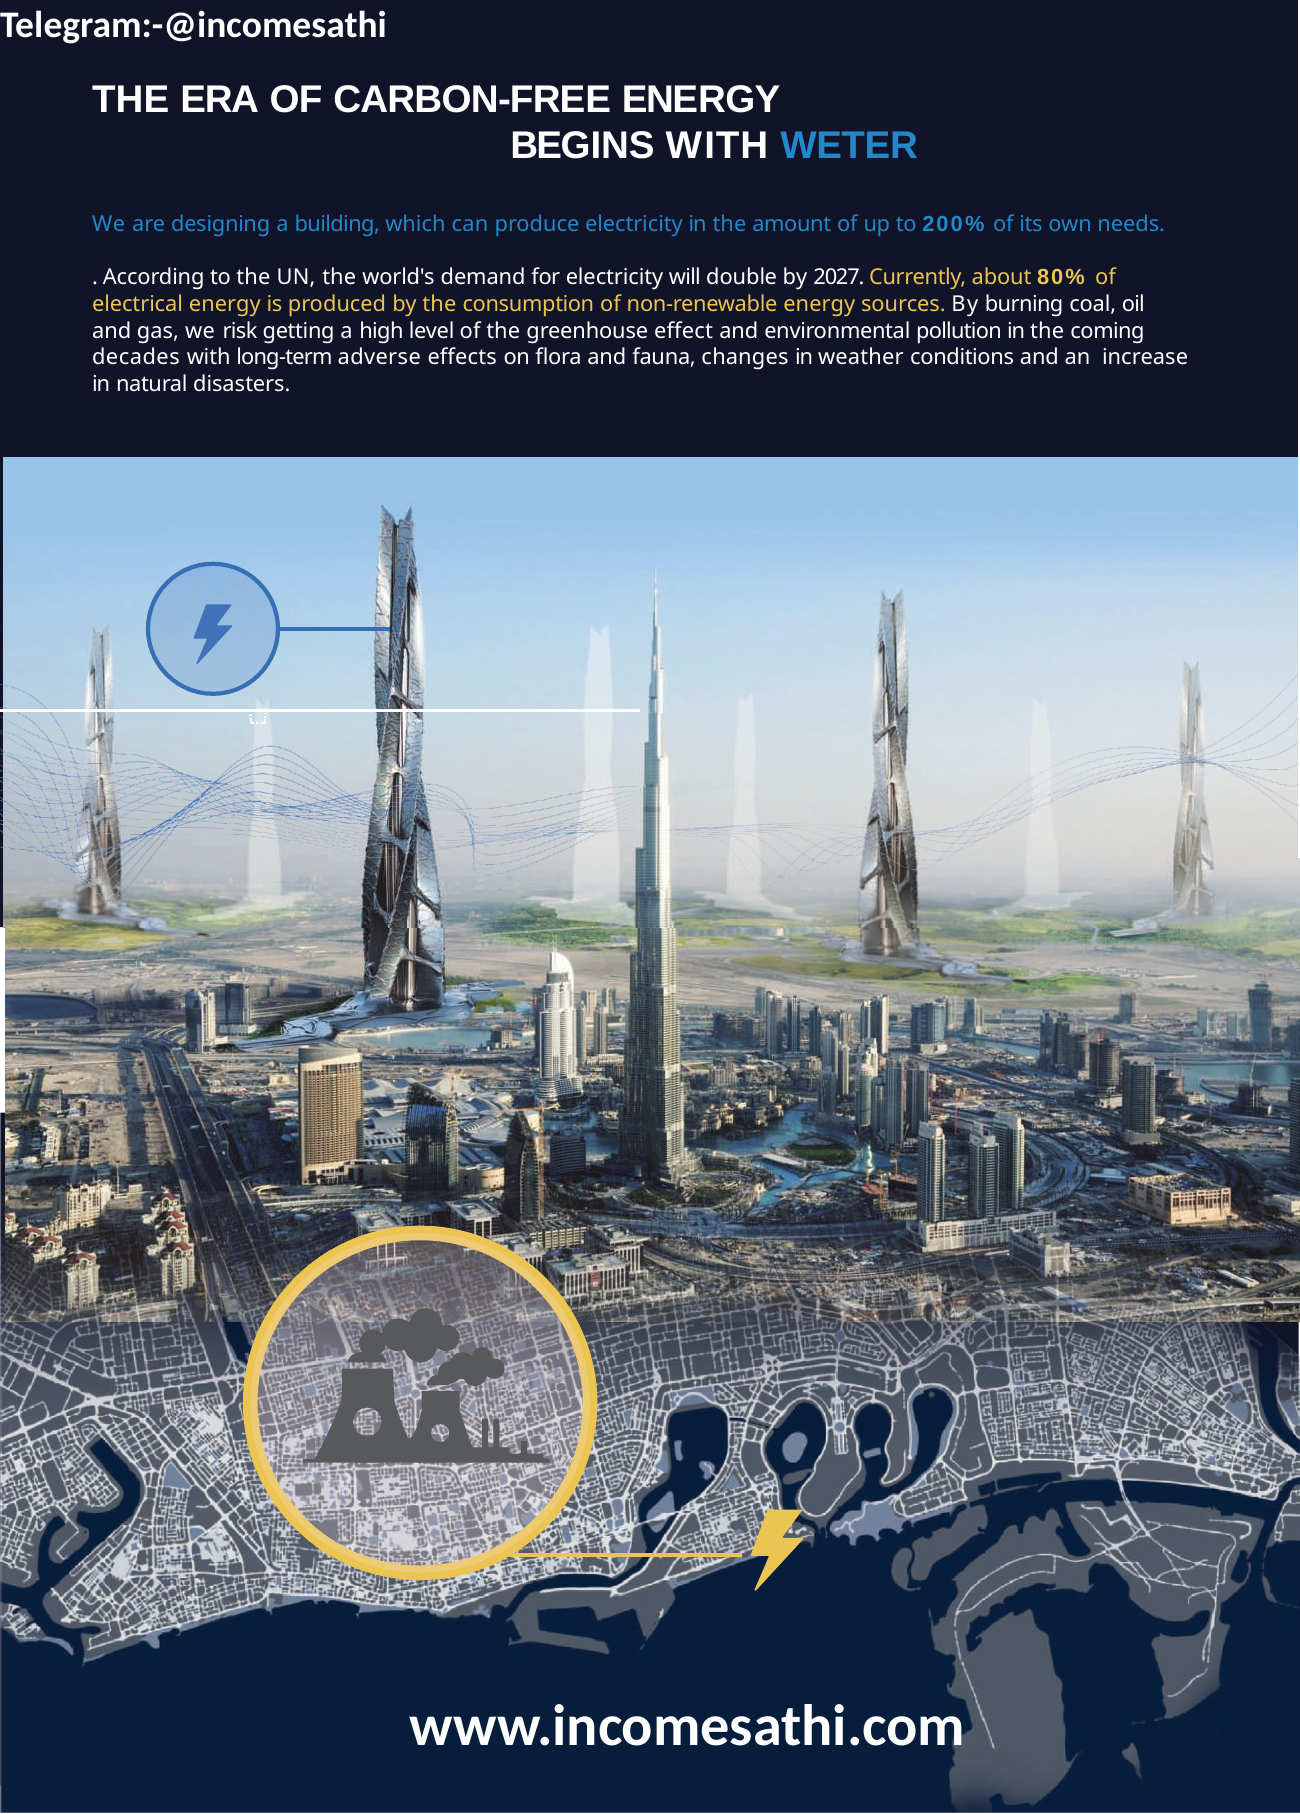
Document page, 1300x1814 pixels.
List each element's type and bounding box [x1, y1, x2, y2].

text_box [145, 561, 390, 724]
text_box [0, 0, 1300, 1814]
